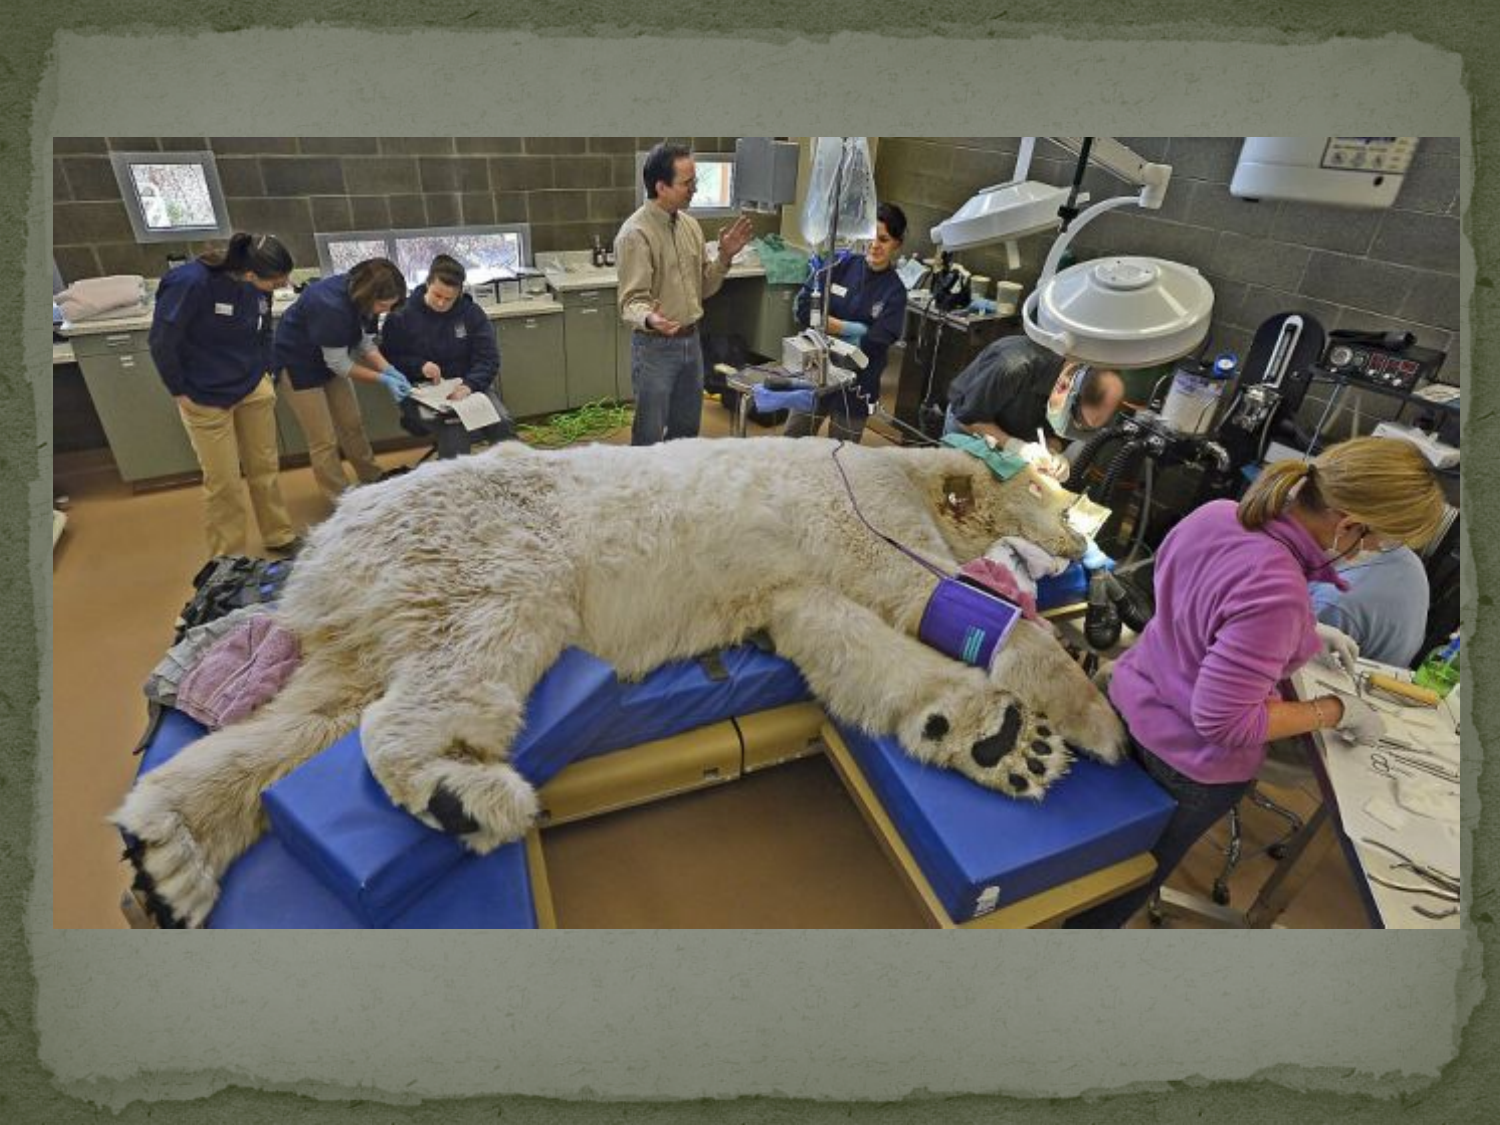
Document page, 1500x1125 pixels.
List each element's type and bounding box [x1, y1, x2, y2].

list [55, 140, 1458, 927]
